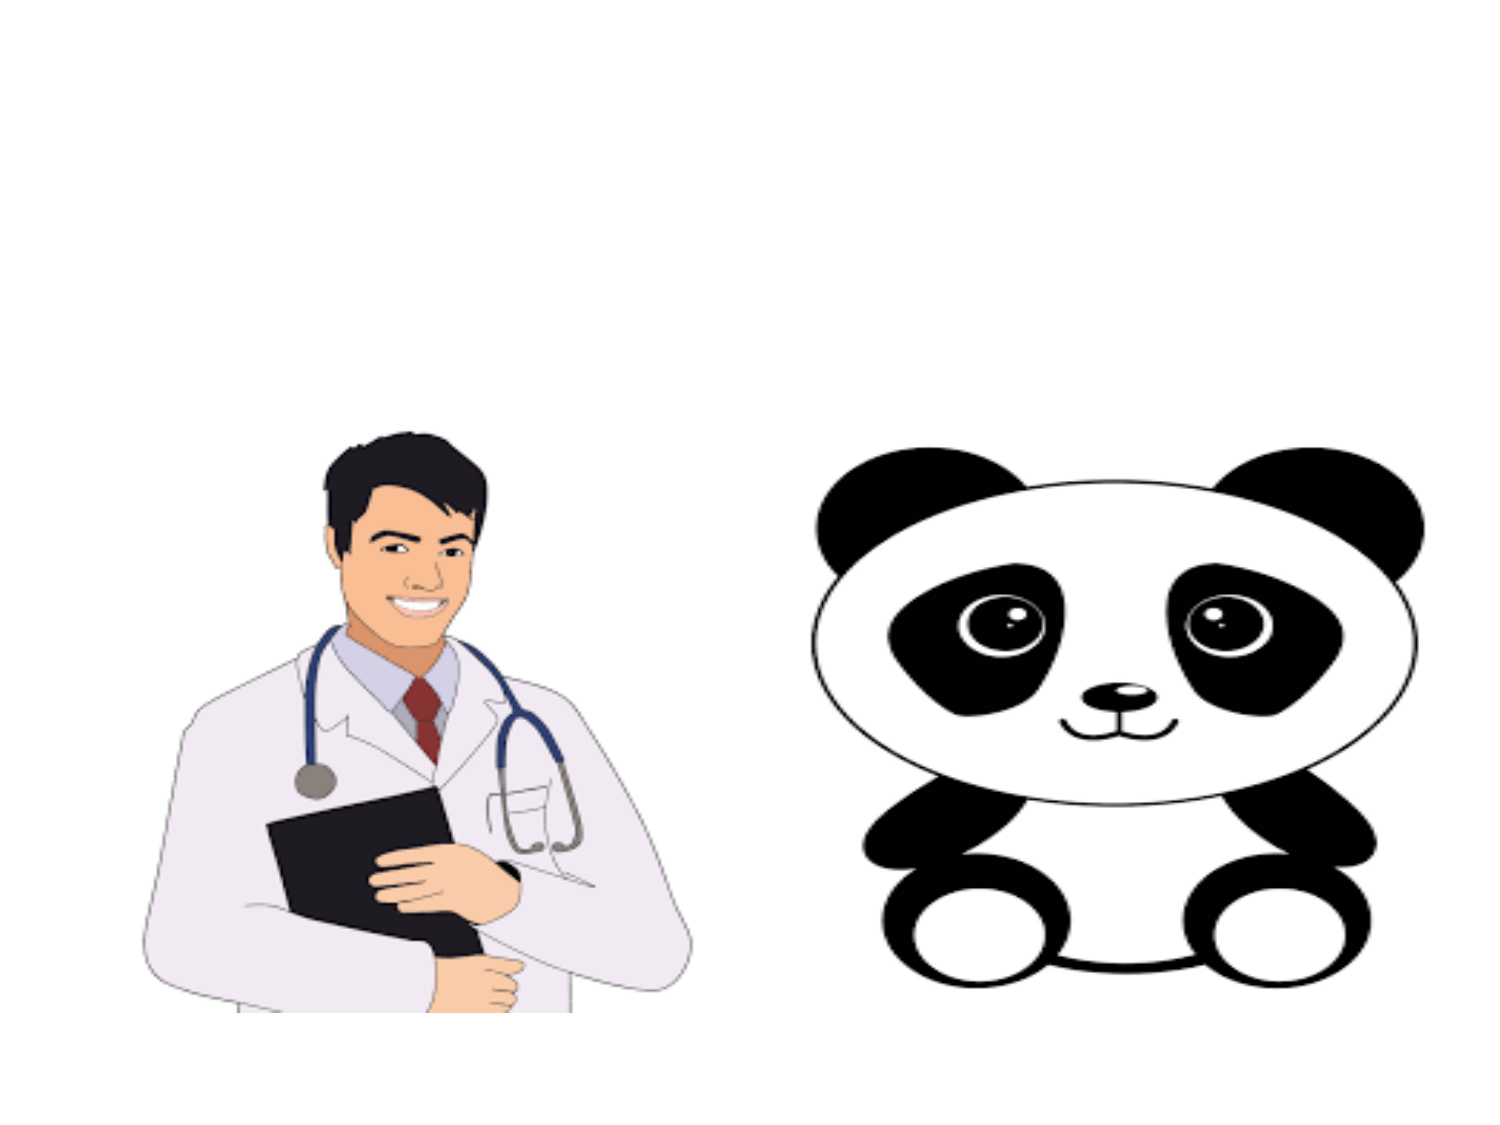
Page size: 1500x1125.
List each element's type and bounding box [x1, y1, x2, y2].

list [799, 437, 1438, 1001]
list [112, 412, 726, 1013]
